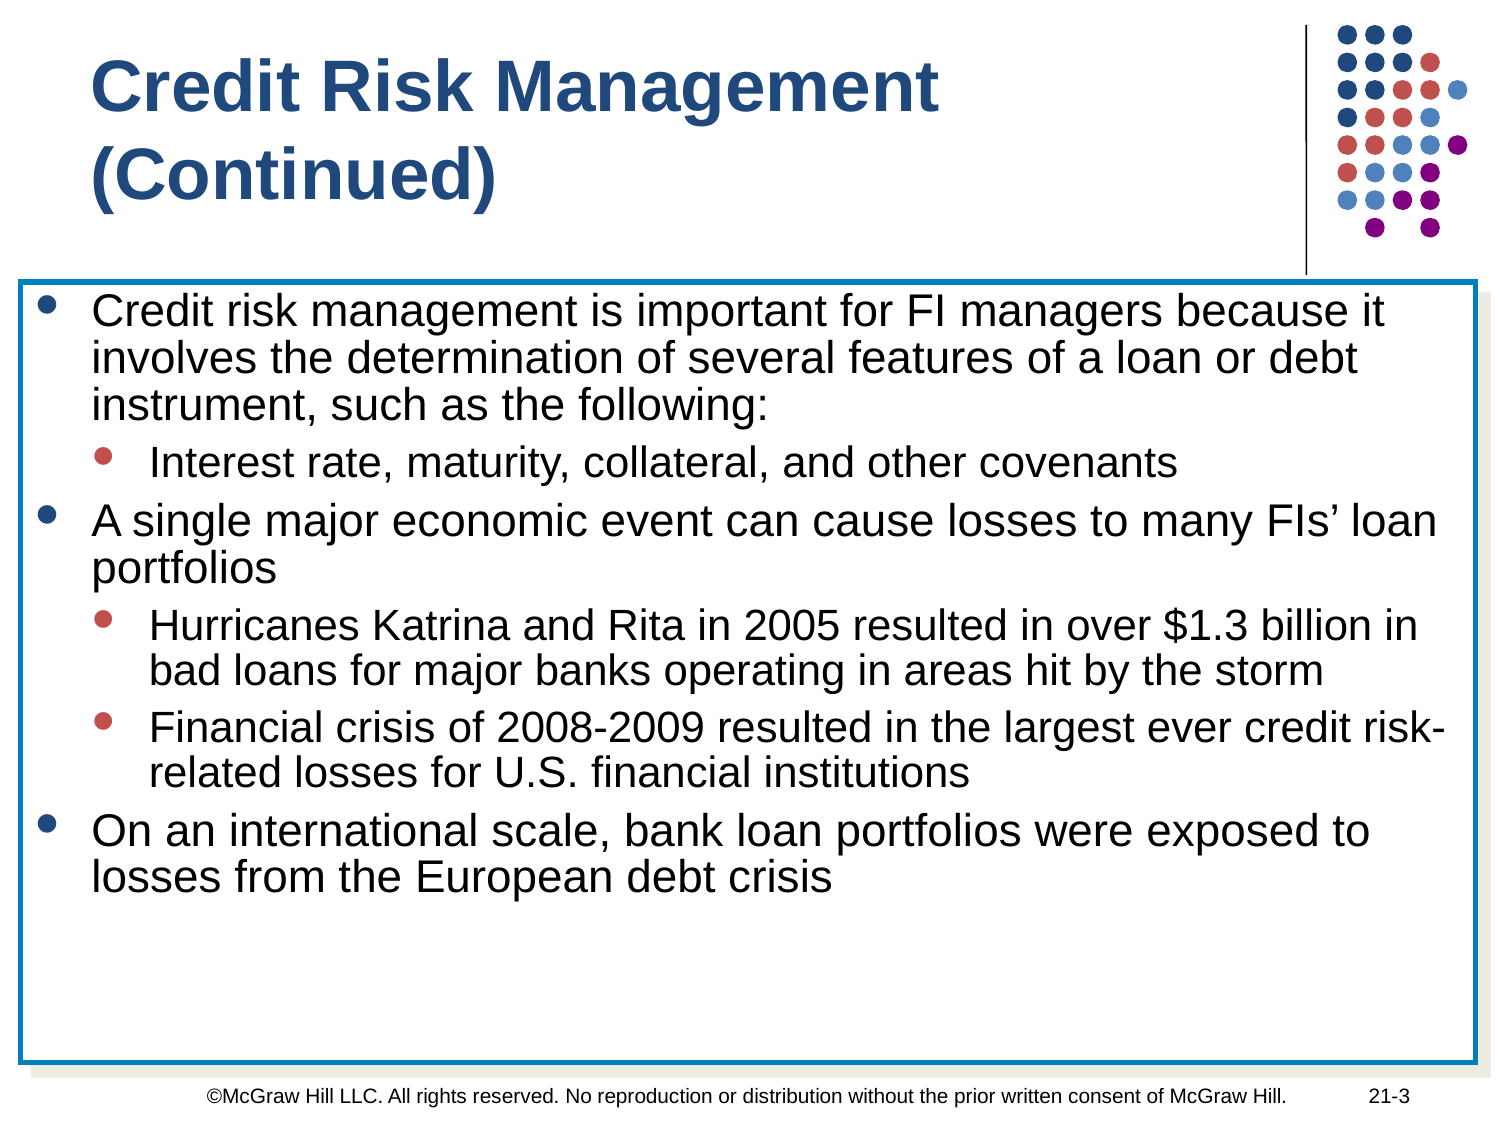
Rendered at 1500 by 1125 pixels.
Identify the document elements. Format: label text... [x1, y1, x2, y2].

title Credit Risk Management (Continued) [75, 20, 1313, 233]
list Credit risk management is important for FI managers because it involves the determination of several features of a loan or debt instrument, such as the following: Interest rate, maturity, collateral, and other covenants A single major economic event can cause losses to many FIs’ loan portfolios Hurricanes Katrina and Rita in 2005 resulted in over $1.3 billion in bad loans for major banks operating in areas hit by the storm Financial crisis of 2008-2009 resulted in the largest ever credit risk-related losses for U.S. financial institutions On an international scale, bank loan portfolios were exposed to losses from the European debt crisis [20, 282, 1476, 1063]
footer ©McGraw Hill LLC. All rights reserved. No reproduction or distribution without the prior written consent of McGraw Hill. [148, 1074, 1074, 1125]
slide_number 21-3 [1074, 1074, 1425, 1125]
